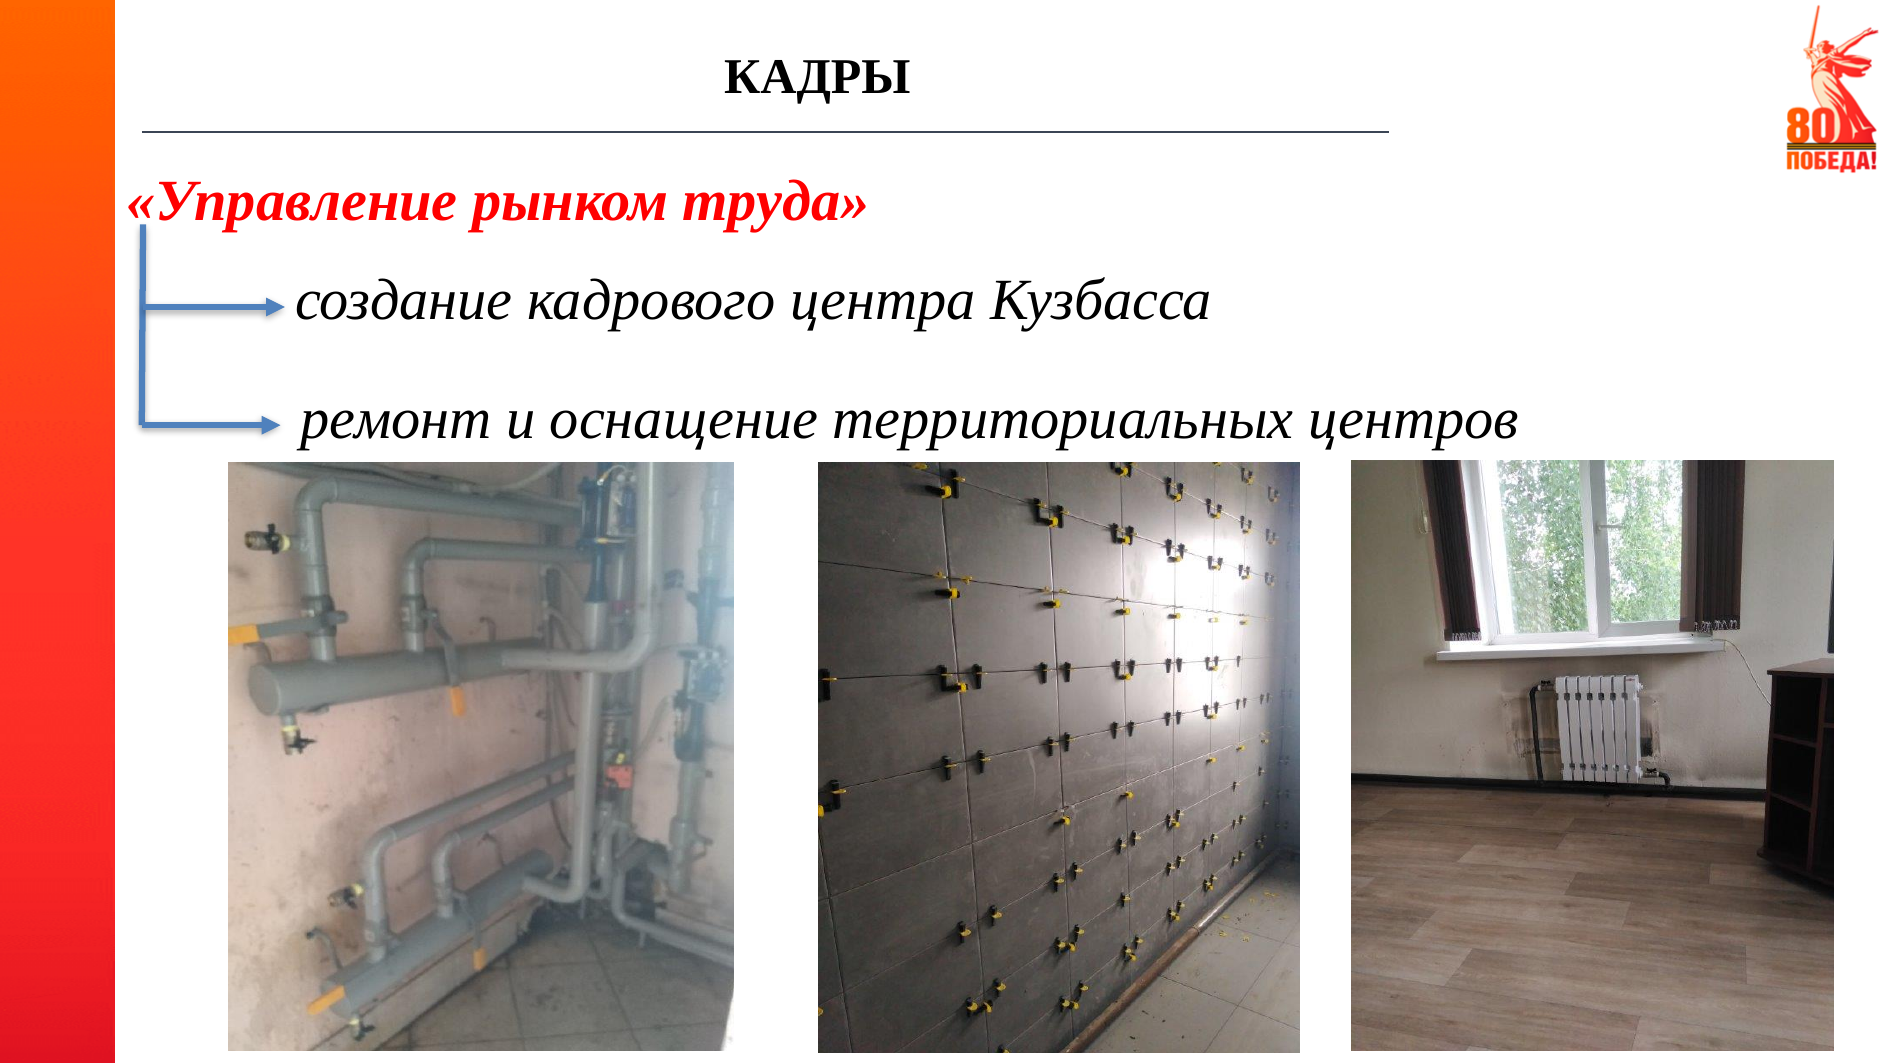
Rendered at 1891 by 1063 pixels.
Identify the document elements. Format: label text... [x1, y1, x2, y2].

picture [818, 461, 1301, 1053]
picture [1775, 0, 1891, 182]
text_box «Управление рынком труда» [120, 155, 1494, 240]
picture [1351, 460, 1834, 1052]
text_box КАДРЫ [709, 36, 926, 112]
text_box создание кадрового центра Кузбасса [280, 254, 1616, 339]
text_box ремонт и оснащение территориальных центров [285, 373, 1535, 458]
picture [0, 0, 115, 1063]
picture [227, 461, 734, 1052]
